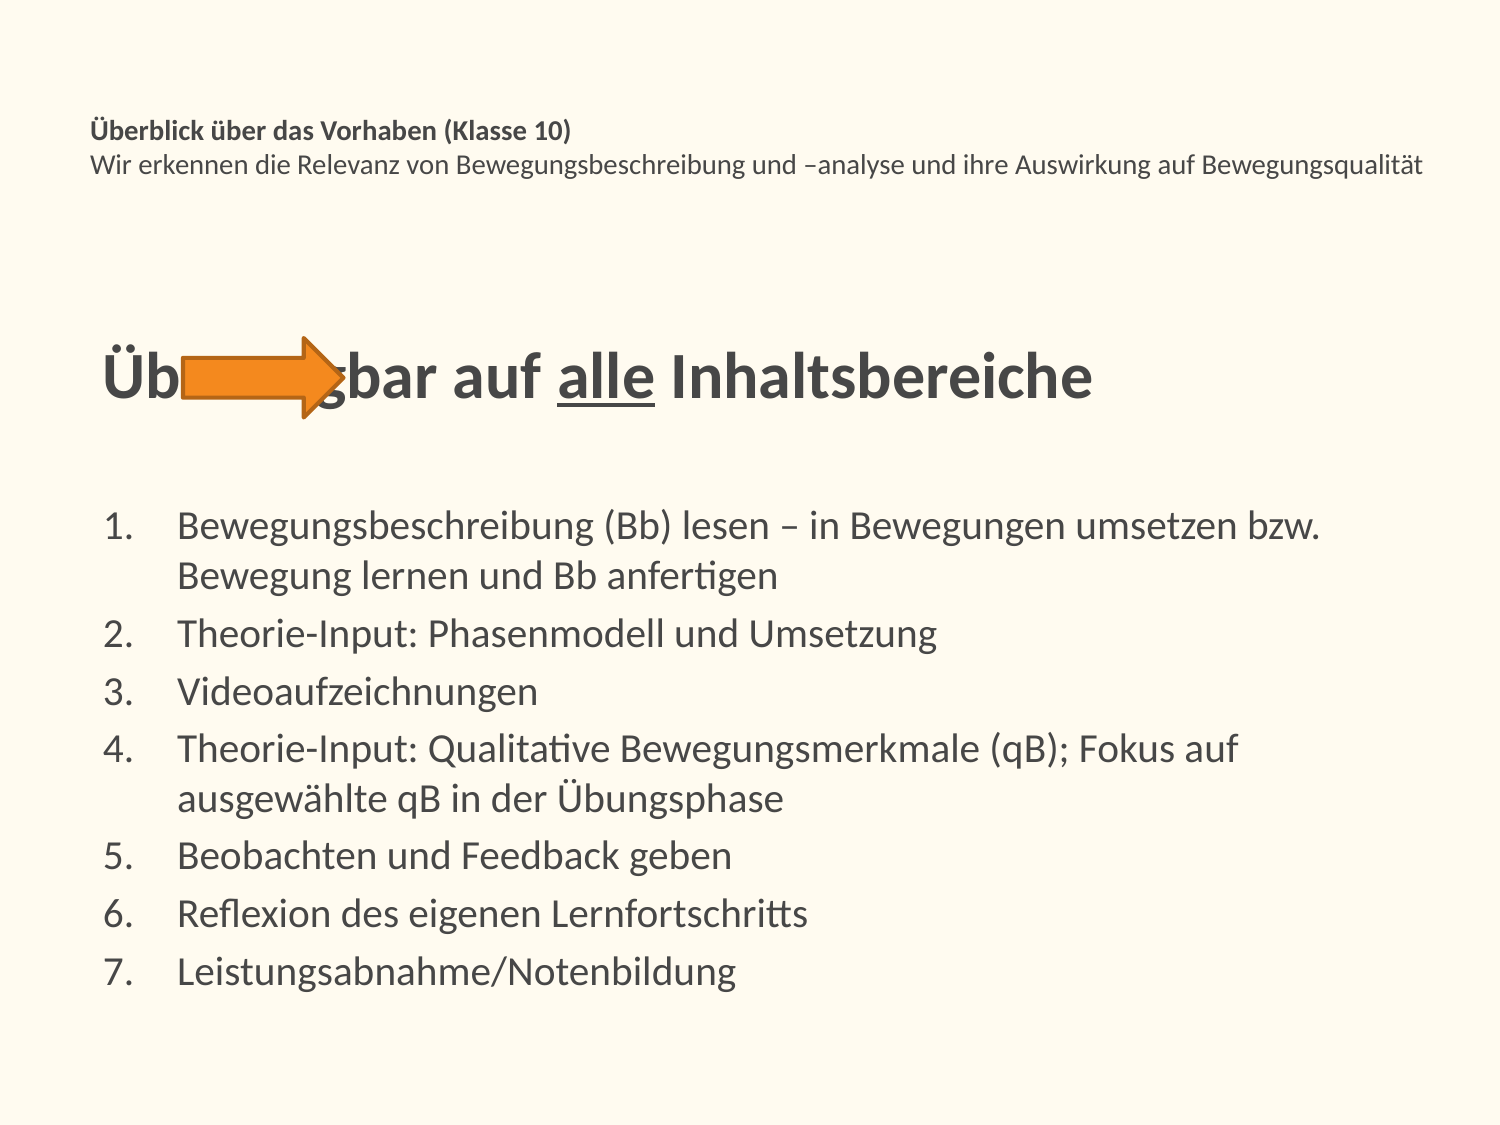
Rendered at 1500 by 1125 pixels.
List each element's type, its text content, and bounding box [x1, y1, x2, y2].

text_box [180, 336, 346, 420]
list Übertragbar auf alle Inhaltsbereiche Bewegungsbeschreibung (Bb) lesen – in Bewegungen umsetzen bzw. Bewegung lernen und Bb anfertigen Theorie-Input: Phasenmodell und Umsetzung Videoaufzeichnungen Theorie-Input: Qualitative Bewegungsmerkmale (qB); Fokus auf ausgewählte qB in der Übungsphase Beobachten und Feedback geben Reflexion des eigenen Lernfortschritts Leistungsabnahme/Notenbildung [75, 262, 1425, 1005]
title Überblick über das Vorhaben (Klasse 10) Wir erkennen die Relevanz von Bewegungsbeschreibung und –analyse und ihre Auswirkung auf Bewegungsqualität [75, 90, 1454, 203]
